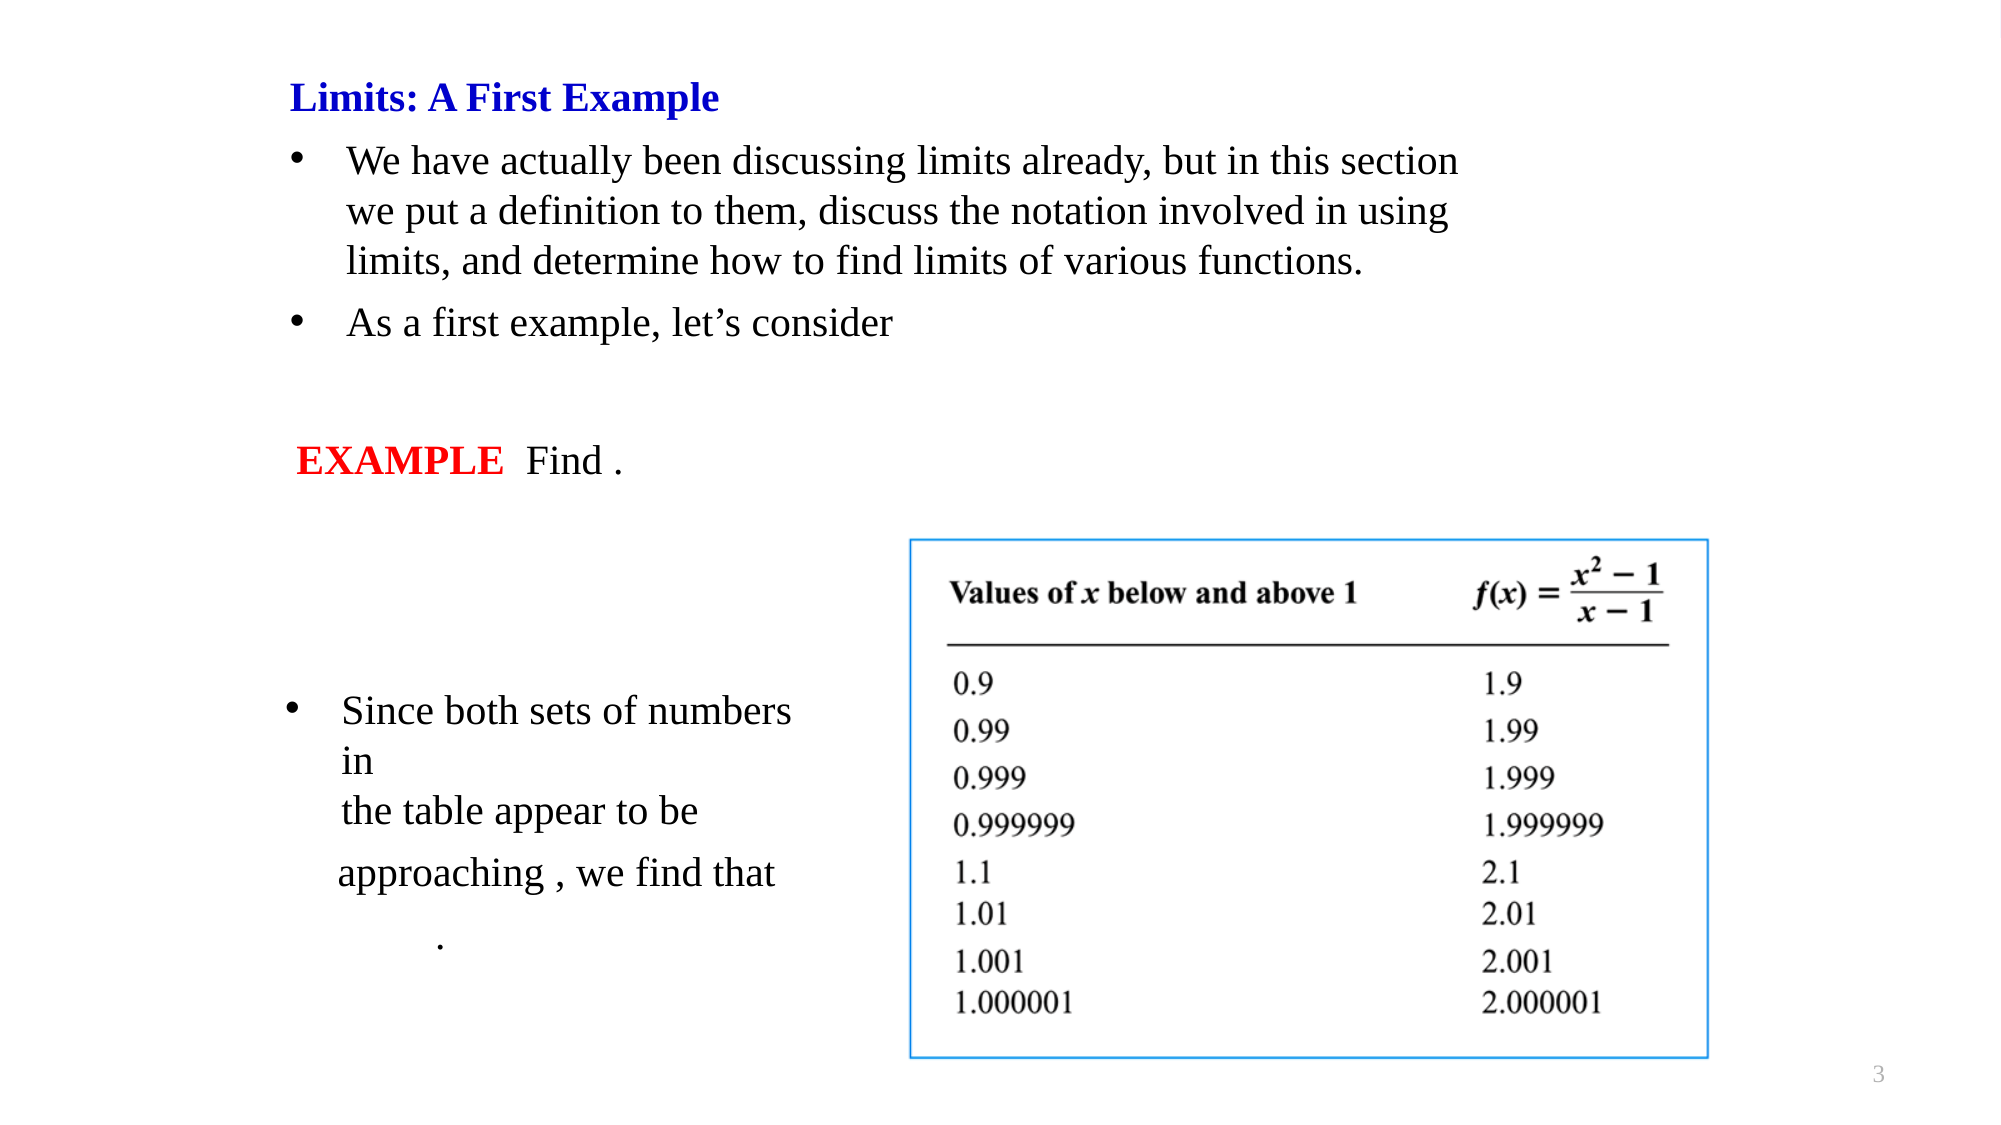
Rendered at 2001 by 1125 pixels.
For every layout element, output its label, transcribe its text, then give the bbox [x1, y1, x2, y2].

slide_number 3 [1433, 1042, 1900, 1103]
picture [904, 535, 1713, 1064]
